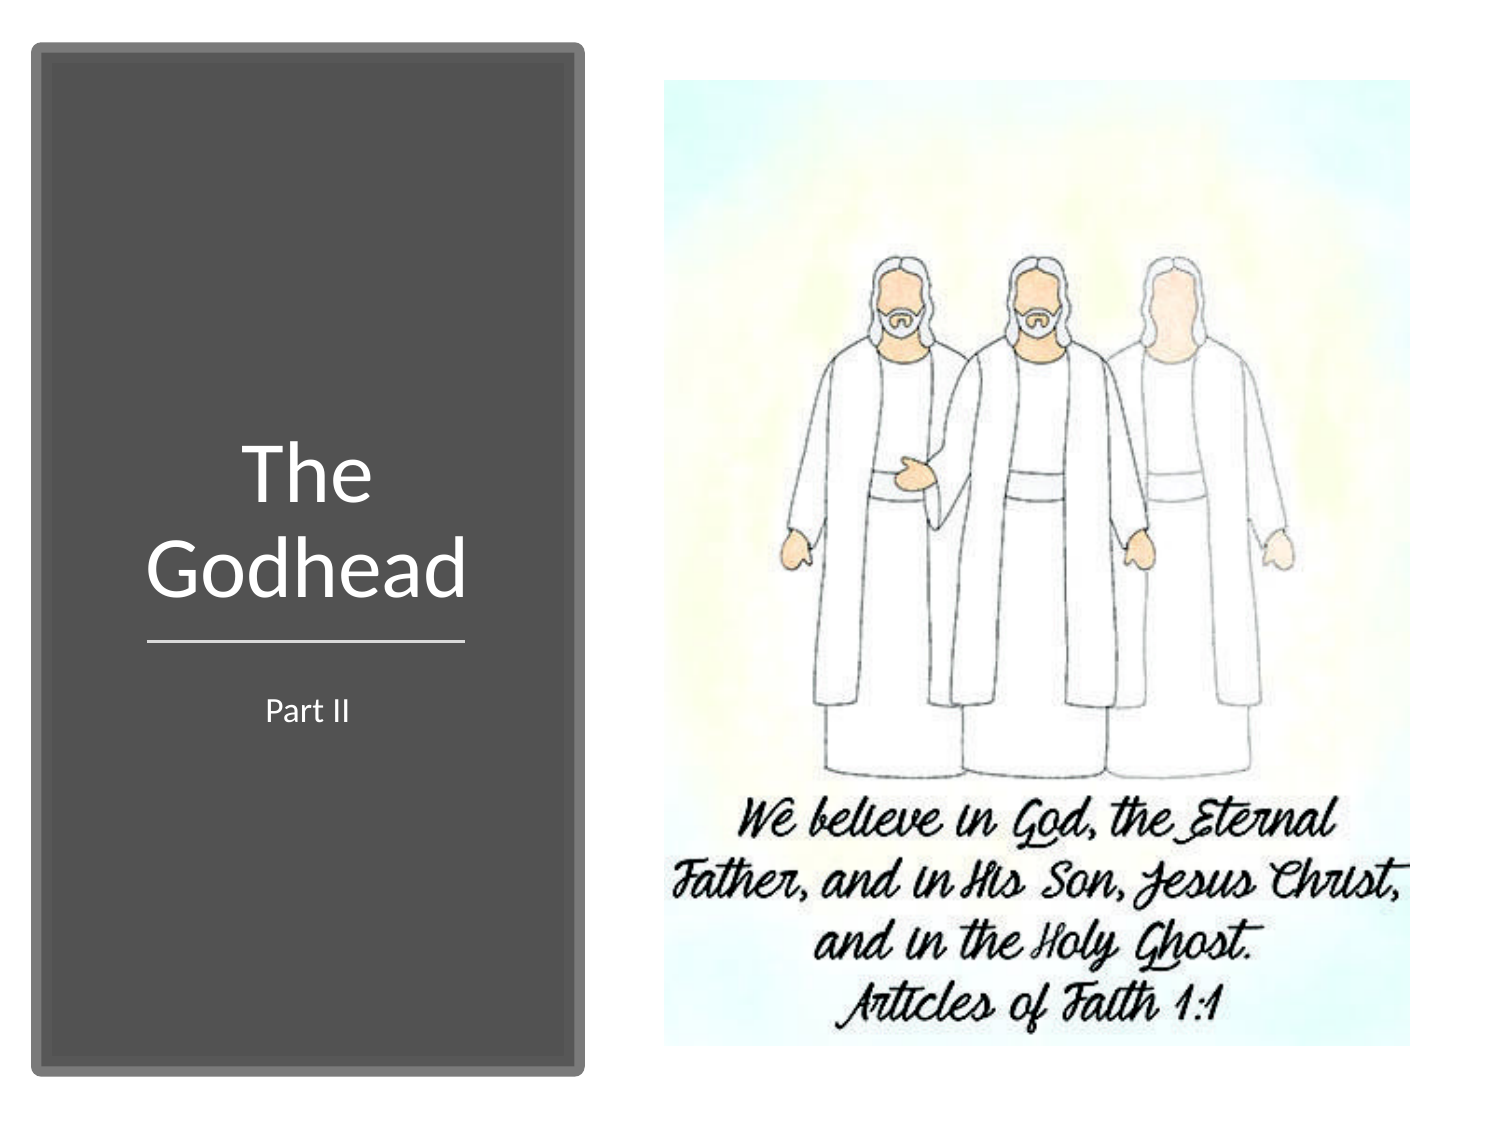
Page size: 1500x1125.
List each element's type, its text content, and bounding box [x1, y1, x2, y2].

text_box [39, 51, 576, 1068]
text_box The Godhead [82, 149, 533, 624]
subtitle Part II [82, 684, 533, 935]
picture [664, 80, 1411, 1046]
